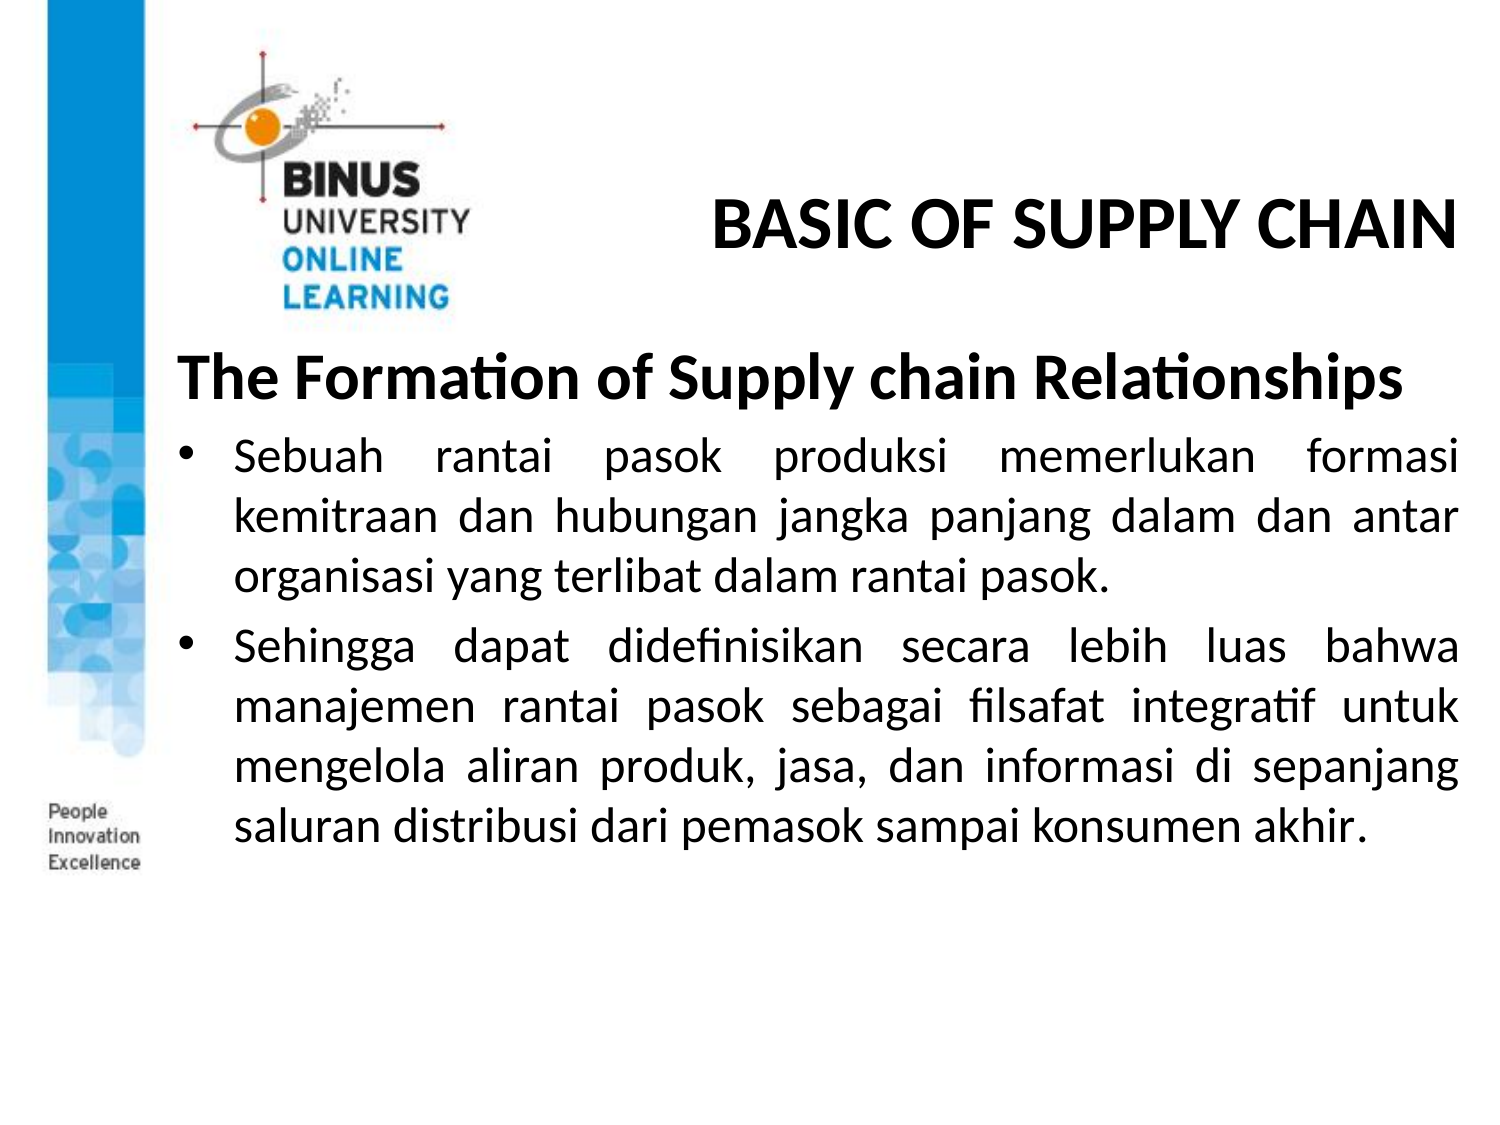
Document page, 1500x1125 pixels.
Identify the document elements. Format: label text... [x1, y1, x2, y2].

list The Formation of Supply chain Relationships Sebuah rantai pasok produksi memerlukan formasi kemitraan dan hubungan jangka panjang dalam dan antar organisasi yang terlibat dalam rantai pasok. Sehingga dapat didefinisikan secara lebih luas bahwa manajemen rantai pasok sebagai filsafat integratif untuk mengelola aliran produk, jasa, dan informasi di sepanjang saluran distribusi dari pemasok sampai konsumen akhir. [162, 324, 1475, 1025]
title BASIC OF SUPPLY CHAIN [549, 125, 1475, 313]
picture [0, 0, 1500, 1125]
